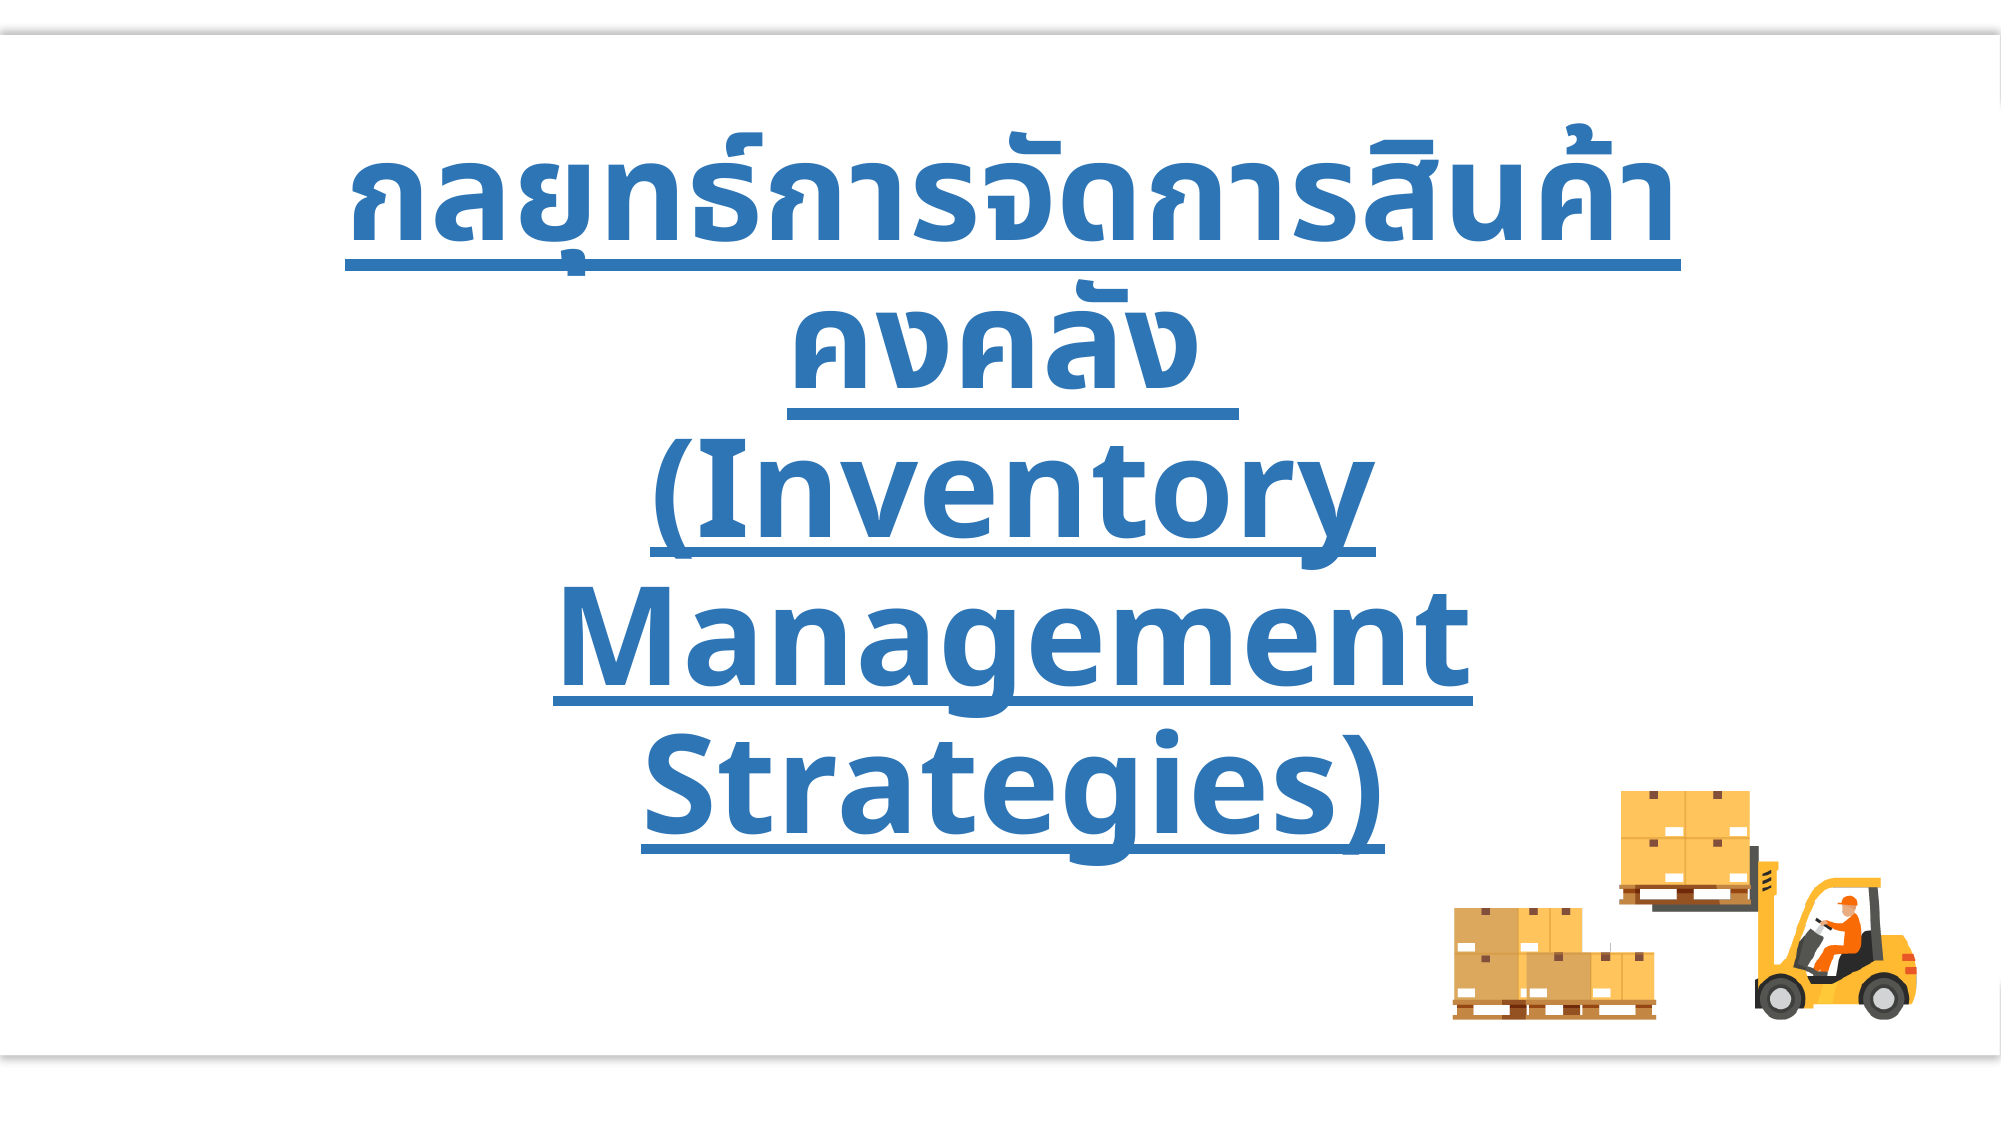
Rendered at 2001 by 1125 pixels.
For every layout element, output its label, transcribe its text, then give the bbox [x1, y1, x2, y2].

title กลยุทธ์การจัดการสินค้าคงคลัง (Inventory Management Strategies) [191, 398, 1835, 587]
picture [1452, 791, 1917, 1020]
